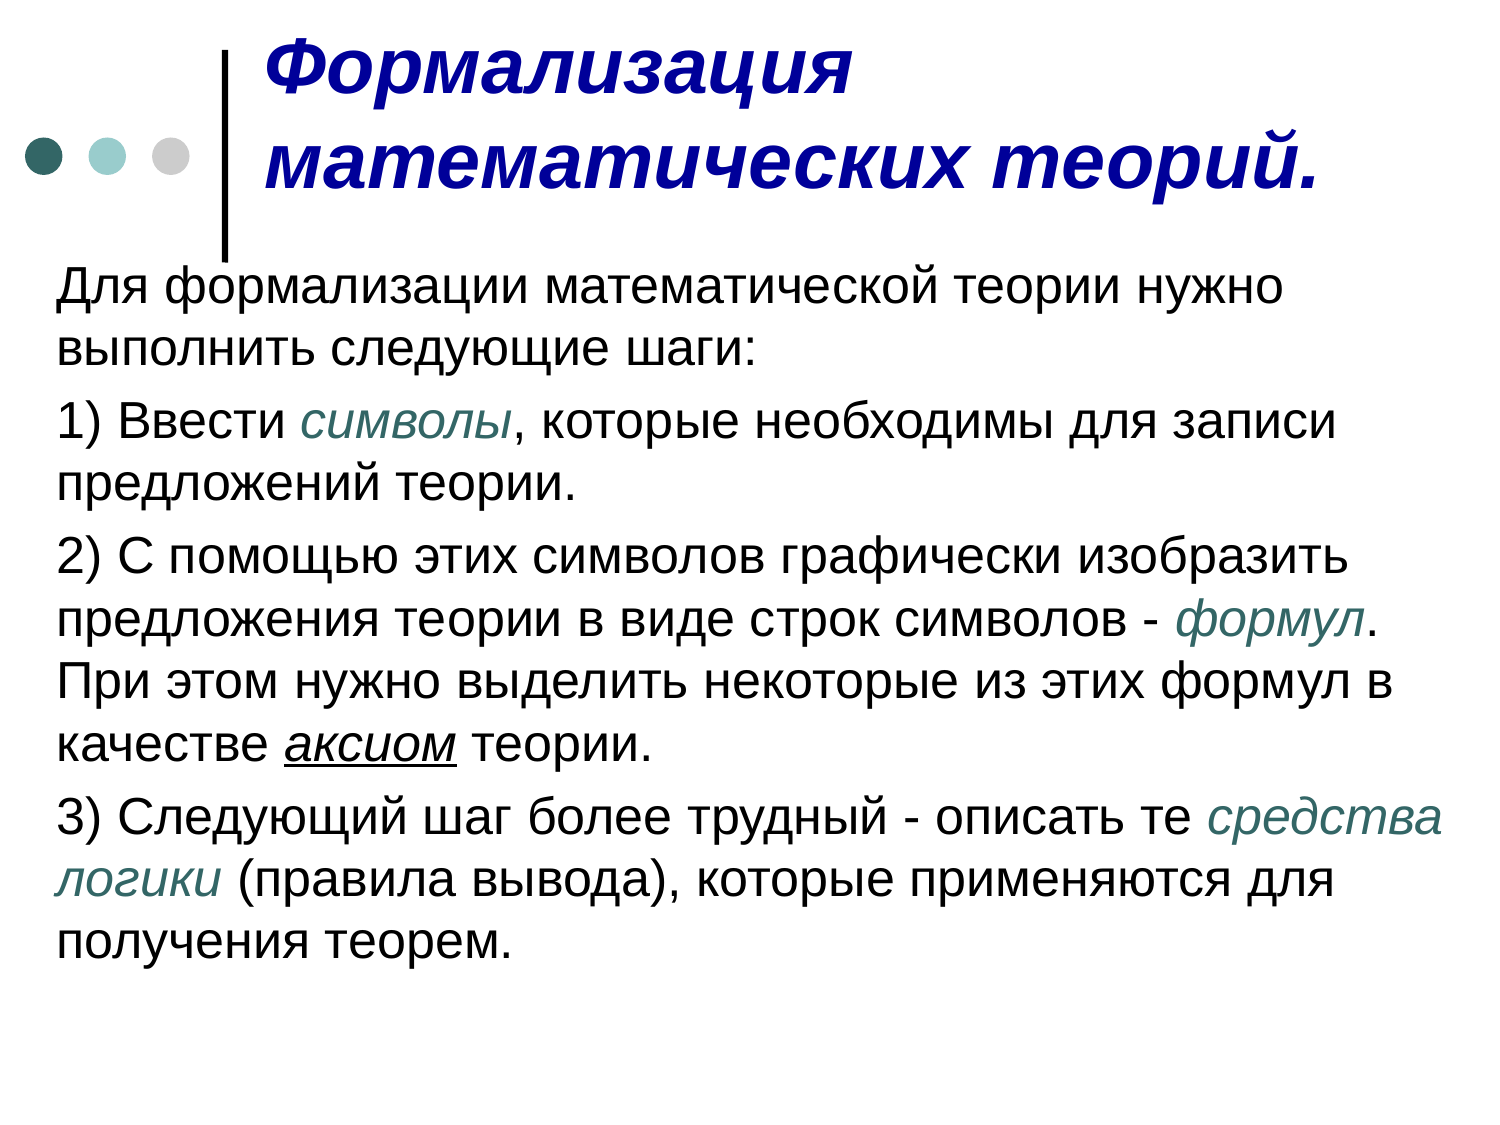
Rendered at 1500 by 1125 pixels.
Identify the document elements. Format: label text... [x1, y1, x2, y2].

title Формализация математических теорий. [249, 30, 1401, 243]
list Для формализации математической теории нужно выполнить следующие шаги: 1) Ввести символы, которые необходимы для записи предложений теории. 2) С помощью этих символов графически изобразить предложения теории в виде строк символов - формул. При этом нужно выделить некоторые из этих формул в качестве аксиом теории. 3) Следующий шаг более трудный - описать те средства логики (правила вывода), которые применяются для получения теорем. [40, 243, 1500, 1125]
